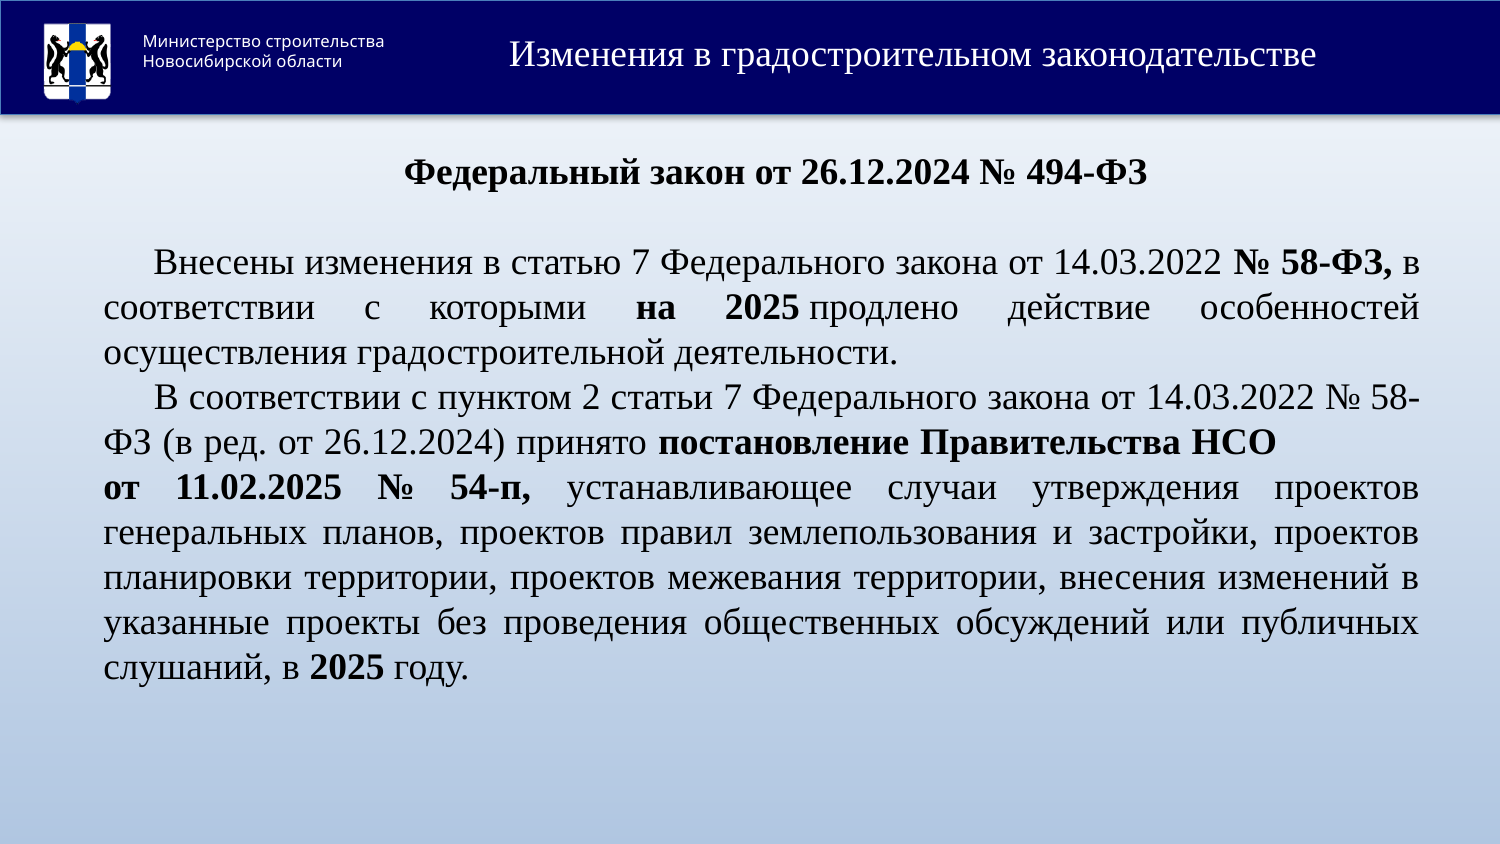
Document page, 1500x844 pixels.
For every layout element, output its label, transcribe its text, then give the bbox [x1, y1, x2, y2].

text_box [0, 0, 1500, 115]
text_box Министерство строительства Новосибирской области [127, 23, 409, 79]
text_box Изменения в градостроительном законодательстве [440, 21, 1387, 82]
text_box Федеральный закон от 26.12.2024 № 494-ФЗ Внесены изменения в статью 7 Федерального закона от 14.03.2022 № 58-ФЗ, в соответствии с которыми на 2025 продлено действие особенностей осуществления градостроительной деятельности. В соответствии с пунктом 2 статьи 7 Федерального закона от 14.03.2022 № 58-ФЗ (в ред. от 26.12.2024) принято постановление Правительства НСО от 11.02.2025 № 54-п, устанавливающее случаи утверждения проектов генеральных планов, проектов правил землепользования и застройки, проектов планировки территории, проектов межевания территории, внесения изменений в указанные проекты без проведения общественных обсуждений или публичных слушаний, в 2025 году. [88, 139, 1436, 694]
picture [40, 23, 114, 105]
